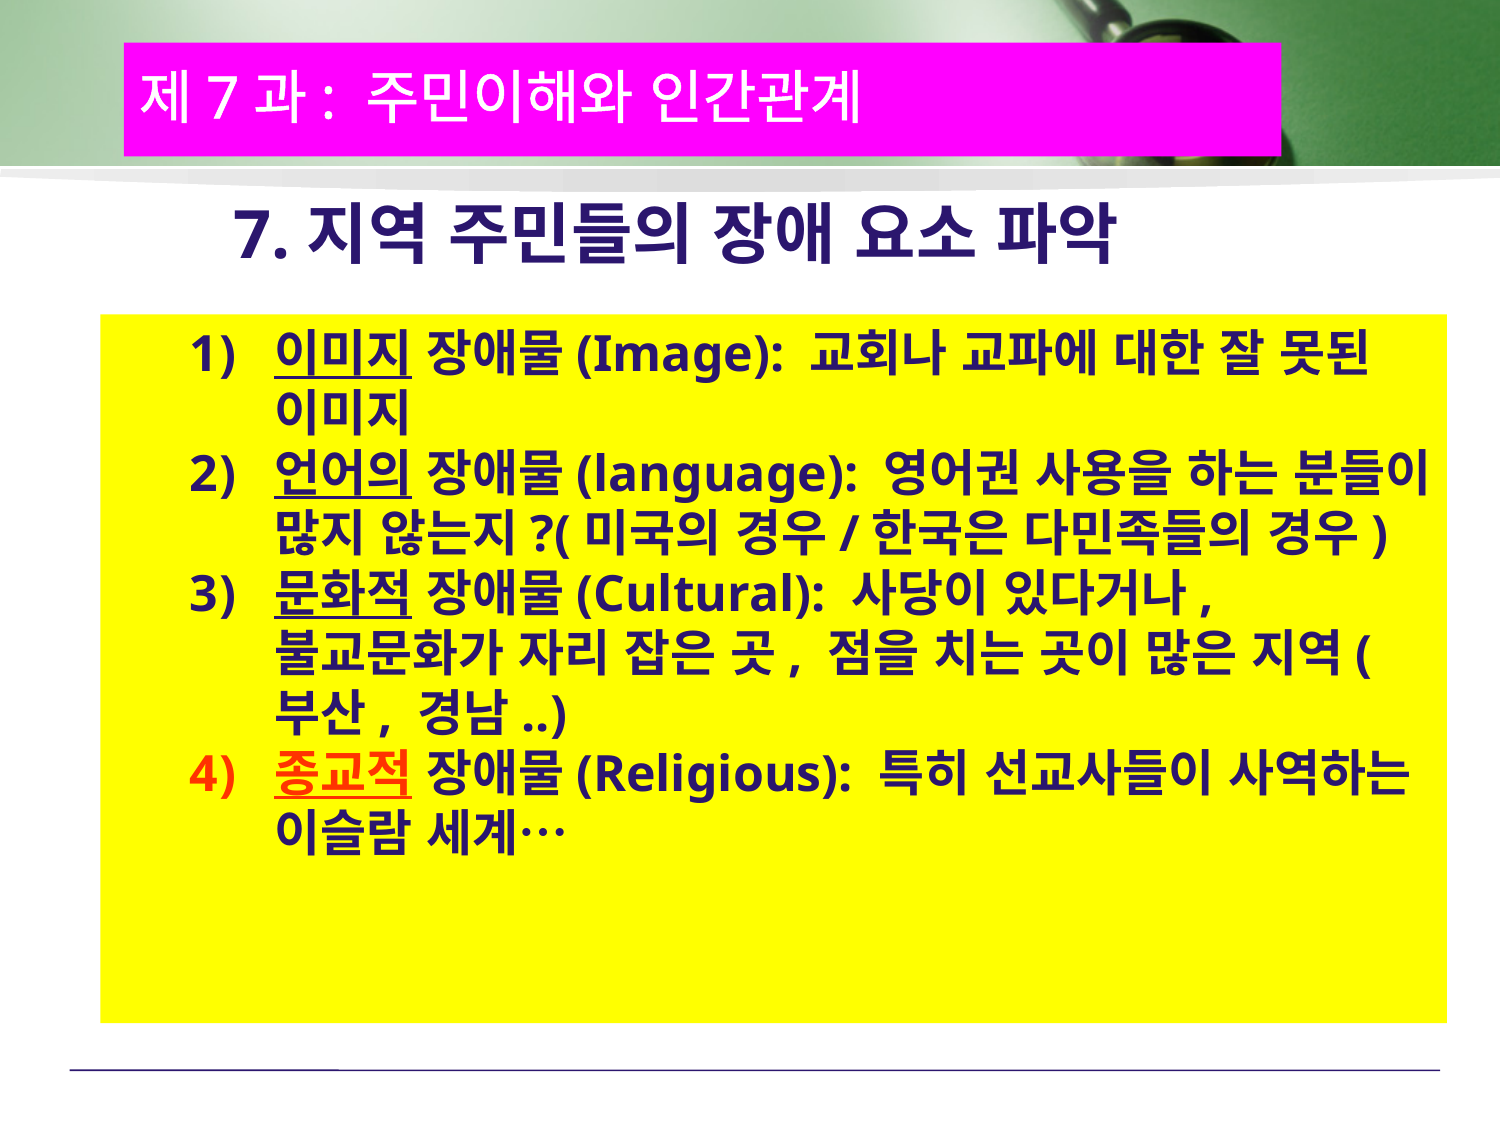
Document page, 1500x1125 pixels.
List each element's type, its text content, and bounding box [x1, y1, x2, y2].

text_box 이미지 장애물(Image): 교회나 교파에 대한 잘 못된 이미지 언어의 장애물(language): 영어권 사용을 하는 분들이 많지 않는지?(미국의 경우/한국은 다민족들의 경우) 문화적 장애물(Cultural): 사당이 있다거나, 불교문화가 자리 잡은 곳, 점을 치는 곳이 많은 지역(부산, 경남..) 종교적 장애물(Religious): 특히 선교사들이 사역하는 이슬람 세계… [100, 314, 1447, 1024]
text_box 제7과: 주민이해와 인간관계 [123, 42, 1282, 157]
title 7.지역 주민들의 장애 요소 파악 [218, 172, 1475, 292]
picture [0, 0, 1500, 166]
